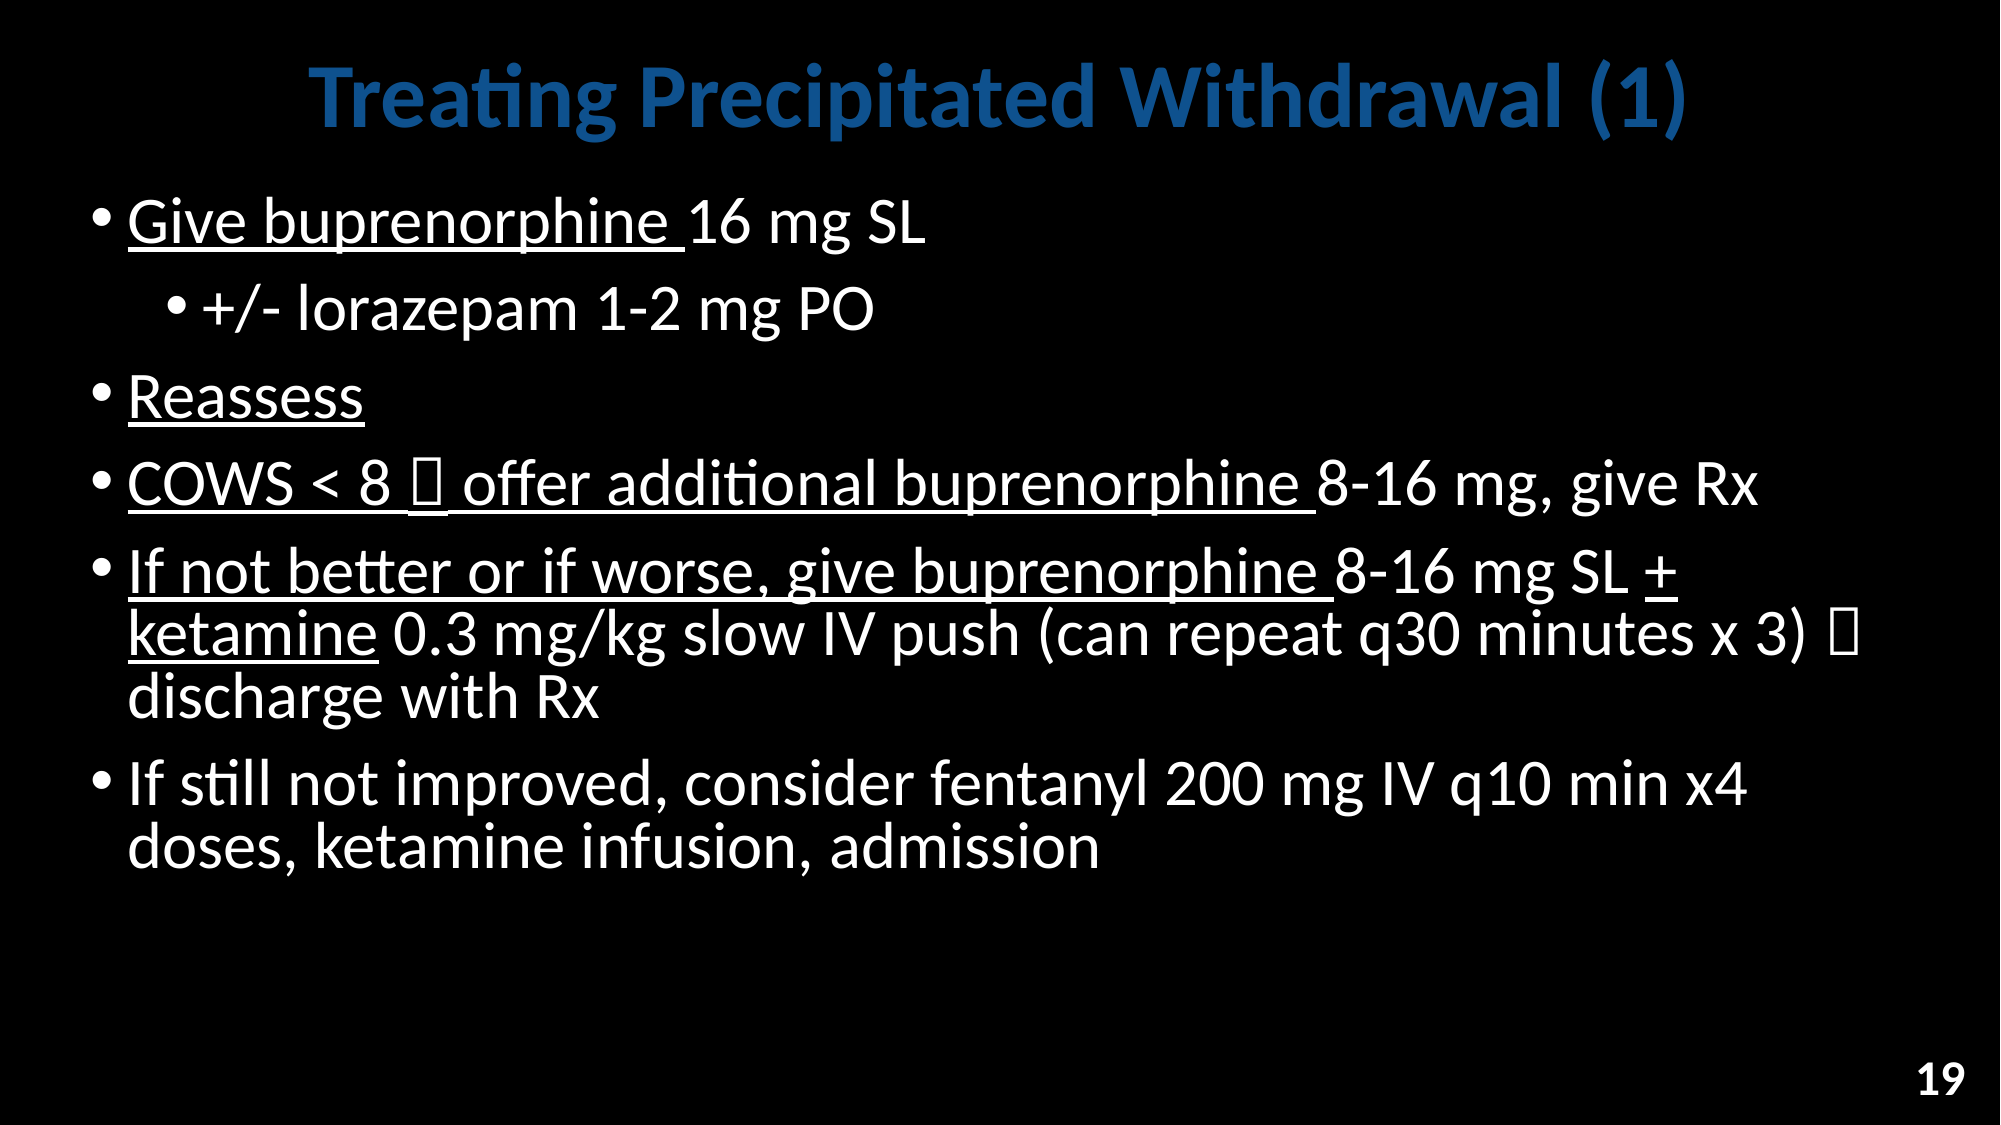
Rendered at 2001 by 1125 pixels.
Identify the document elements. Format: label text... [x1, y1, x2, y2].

slide_number 19 [1847, 1055, 1981, 1113]
list Treating Precipitated Withdrawal (1) [249, 41, 1750, 158]
list Give buprenorphine 16 mg SL +/- lorazepam 1-2 mg PO Reassess COWS < 8  offer additional buprenorphine 8-16 mg, give Rx If not better or if worse, give buprenorphine 8-16 mg SL + ketamine 0.3 mg/kg slow IV push (can repeat q30 minutes x 3)  discharge with Rx If still not improved, consider fentanyl 200 mg IV q10 min x4 doses, ketamine infusion, admission [75, 186, 1925, 1049]
